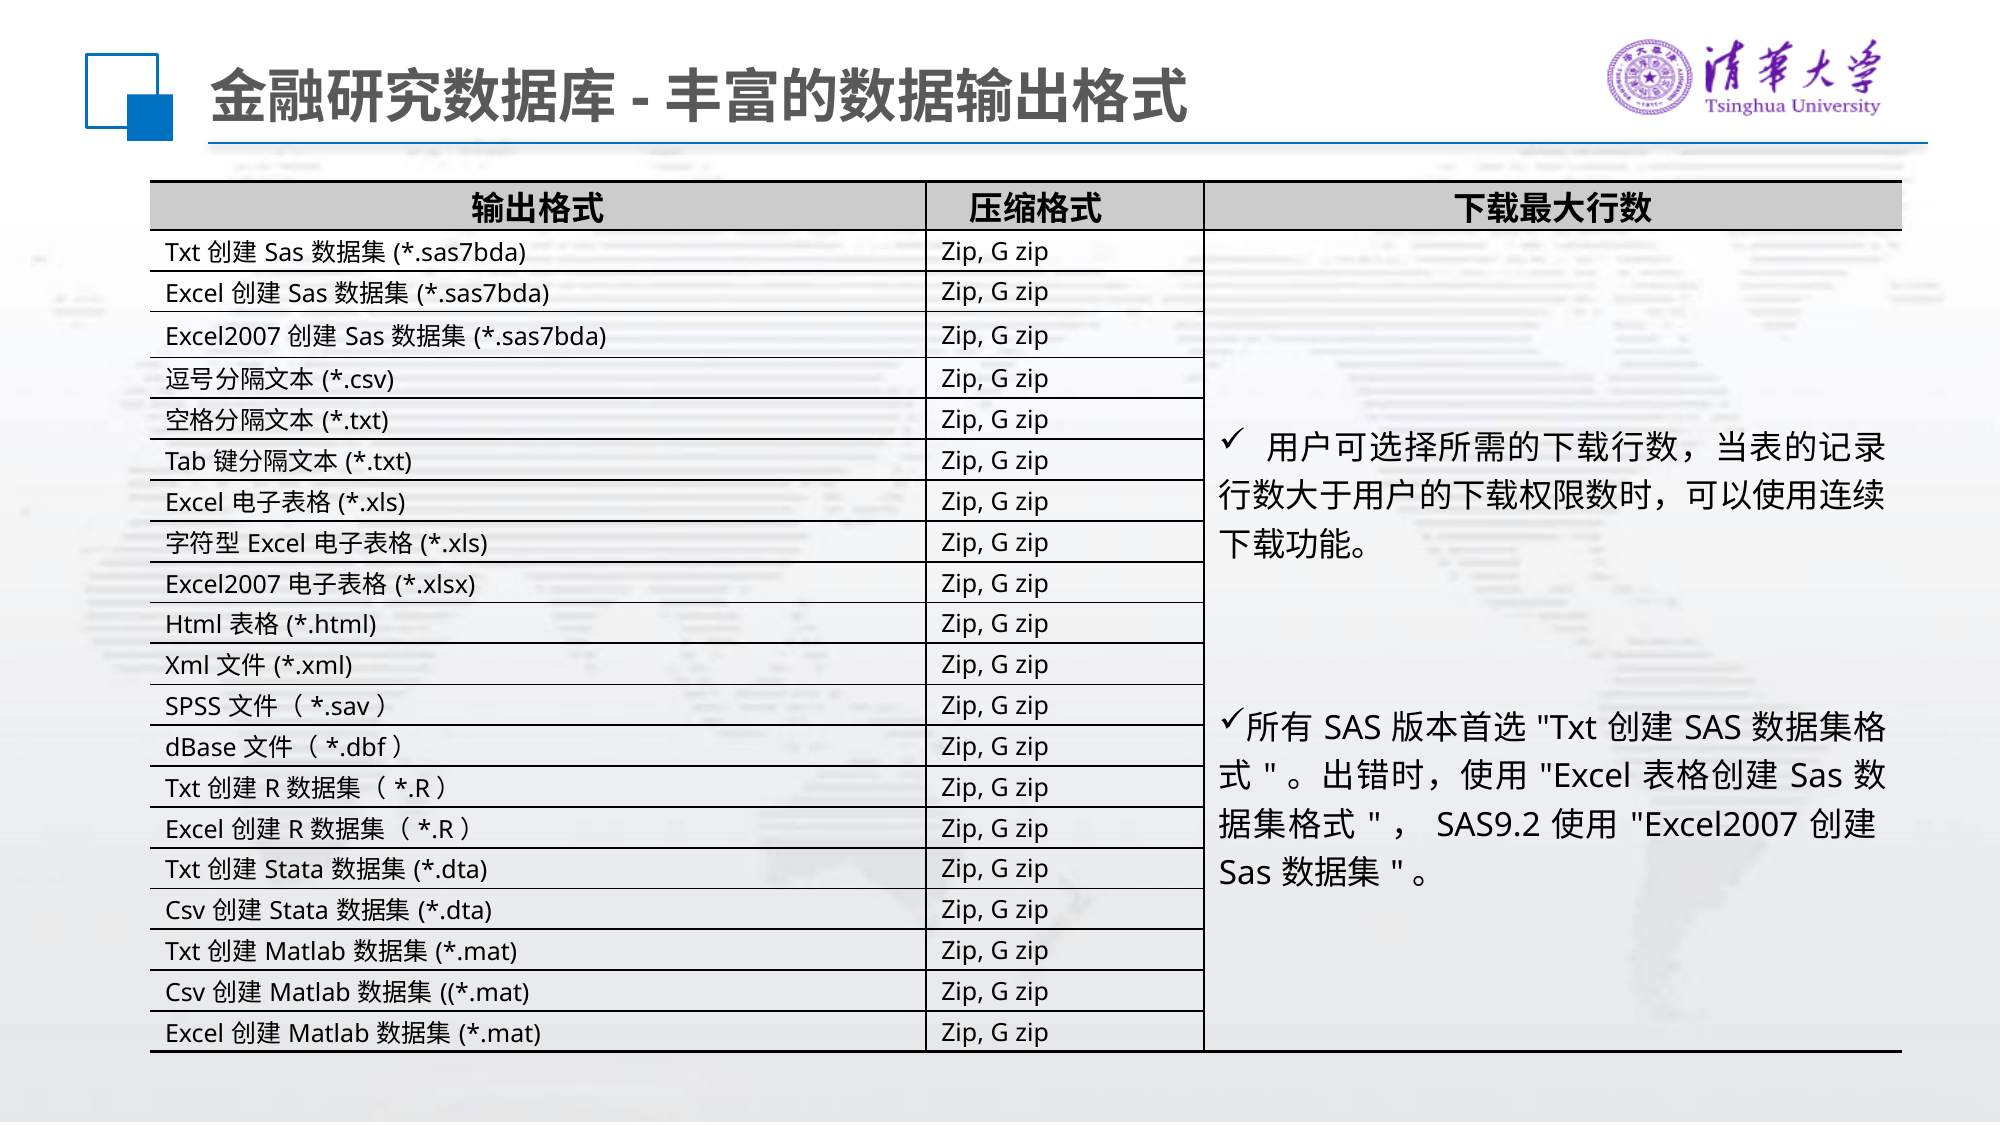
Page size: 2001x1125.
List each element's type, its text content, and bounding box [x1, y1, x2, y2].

table_cell Zip, G zip [927, 563, 1203, 602]
table_cell Tab键分隔文本(*.txt) [150, 440, 925, 479]
table_cell Zip, G zip [927, 231, 1203, 270]
table_cell Zip, G zip [927, 399, 1203, 438]
table_cell Zip, G zip [927, 644, 1203, 684]
table_cell Excel电子表格(*.xls) [150, 481, 925, 520]
table_cell Csv创建Stata数据集(*.dta) [150, 889, 925, 928]
table_cell Zip, G zip [927, 312, 1203, 357]
table_cell Zip, G zip [927, 358, 1203, 397]
table_cell Zip, G zip [927, 971, 1203, 1010]
table_cell Zip, G zip [927, 522, 1203, 561]
table_cell Txt创建Sas数据集(*.sas7bda) [150, 231, 925, 270]
table_cell Csv创建Matlab数据集((*.mat) [150, 971, 925, 1010]
table_cell Zip, G zip [927, 889, 1203, 928]
table_cell Txt创建Stata数据集(*.dta) [150, 849, 925, 888]
table_cell Excel创建Sas数据集(*.sas7bda) [150, 272, 925, 311]
table_cell Zip, G zip [927, 808, 1203, 847]
table_cell Excel创建Matlab数据集(*.mat) [150, 1012, 925, 1050]
table_cell 空格分隔文本(*.txt) [150, 399, 925, 438]
table_header 输出格式 [150, 183, 925, 229]
table_cell Zip, G zip [927, 272, 1203, 311]
table_cell Txt创建R数据集（*.R） [150, 767, 925, 806]
table_cell 用户可选择所需的下载行数，当表的记录行数大于用户的下载权限数时，可以使用连续下载功能。 所有SAS版本首选"Txt创建SAS数据集格式"。出错时，使用"Excel表格创建Sas数据集格式"，SAS9.2使用"Excel2007创建Sas数据集"。 [1205, 231, 1902, 1050]
table_cell dBase文件（*.dbf） [150, 726, 925, 765]
picture [0, 0, 2000, 1122]
table_cell Zip, G zip [927, 440, 1203, 479]
table_cell Zip, G zip [927, 1012, 1203, 1050]
table_cell Excel2007创建Sas数据集(*.sas7bda) [150, 312, 925, 357]
table_cell Zip, G zip [927, 603, 1203, 642]
table_cell SPSS文件（*.sav） [150, 685, 925, 724]
table_cell Txt创建Matlab数据集(*.mat) [150, 930, 925, 969]
title 金融研究数据库-丰富的数据输出格式 [198, 58, 1489, 131]
table_cell Zip, G zip [927, 767, 1203, 806]
table_header 下载最大行数 [1205, 183, 1902, 229]
table_header 压缩格式 [927, 183, 1203, 229]
table_cell 逗号分隔文本(*.csv) [150, 358, 925, 397]
table_cell Zip, G zip [927, 481, 1203, 520]
table_cell Excel创建R数据集（*.R） [150, 808, 925, 847]
table_cell Html表格(*.html) [150, 603, 925, 642]
table_cell Xml文件(*.xml) [150, 644, 925, 684]
table_cell Excel2007电子表格(*.xlsx) [150, 563, 925, 602]
table_cell Zip, G zip [927, 930, 1203, 969]
table_cell 字符型Excel电子表格(*.xls) [150, 522, 925, 561]
table_cell Zip, G zip [927, 849, 1203, 888]
table_cell Zip, G zip [927, 685, 1203, 724]
table_cell Zip, G zip [927, 726, 1203, 765]
